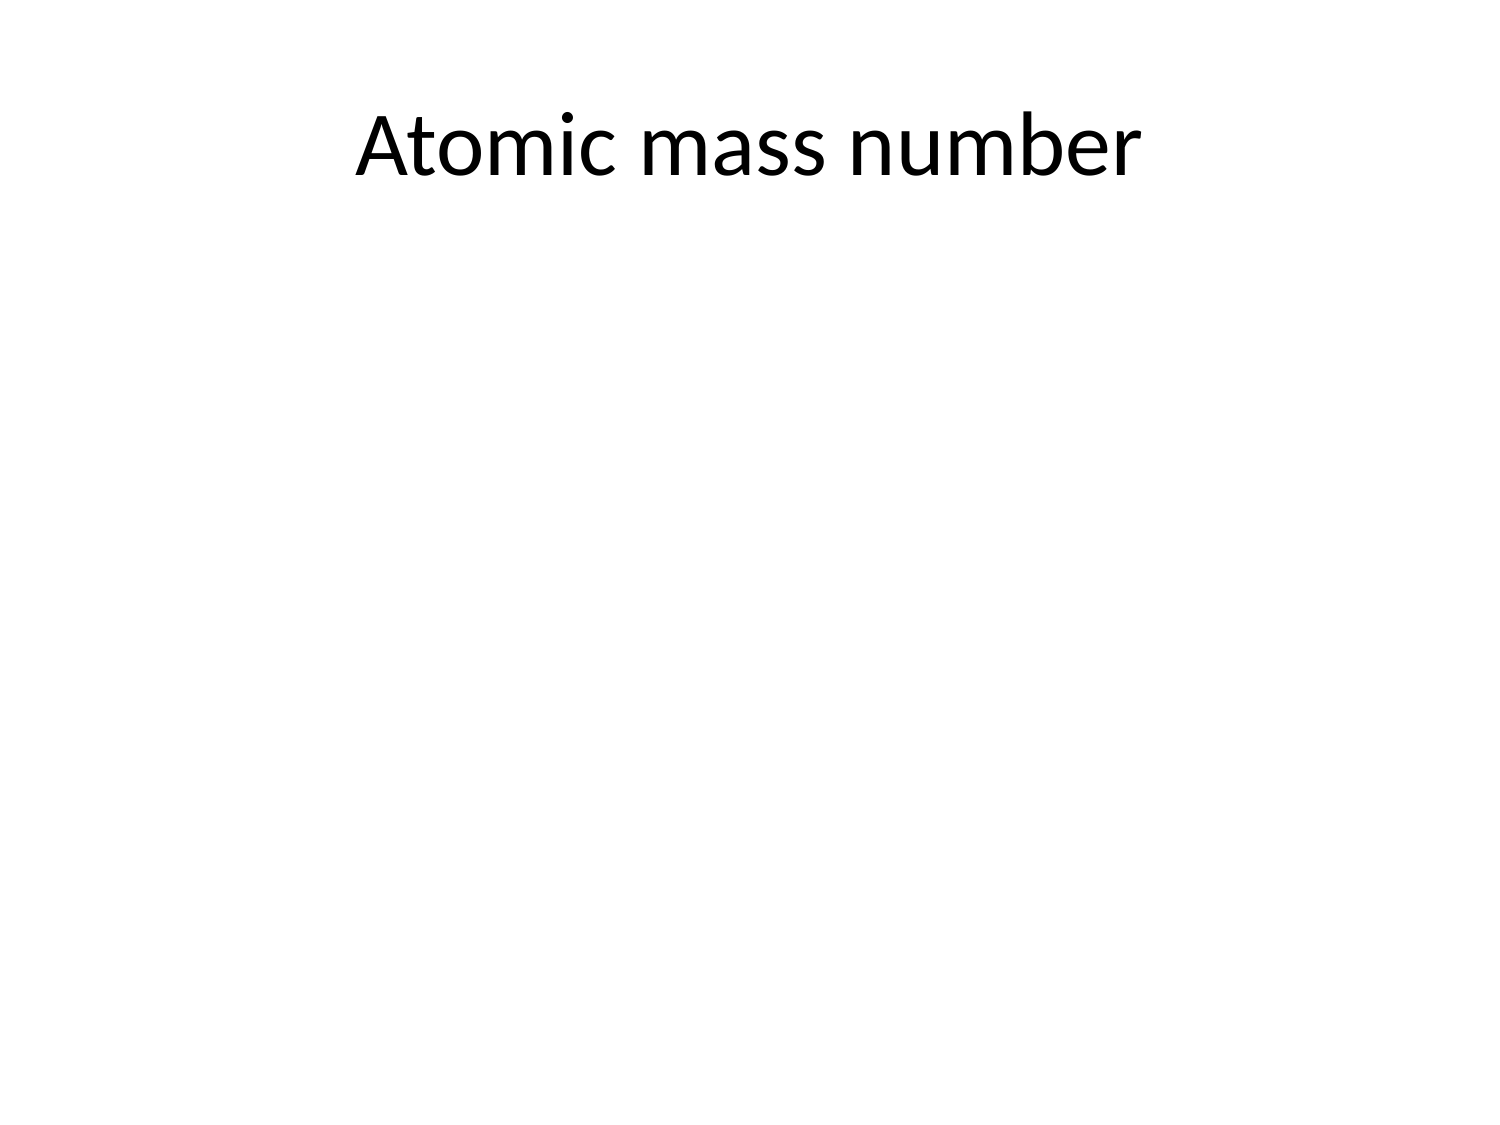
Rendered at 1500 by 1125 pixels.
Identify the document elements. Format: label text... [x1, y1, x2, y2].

title Atomic mass number [75, 45, 1425, 233]
